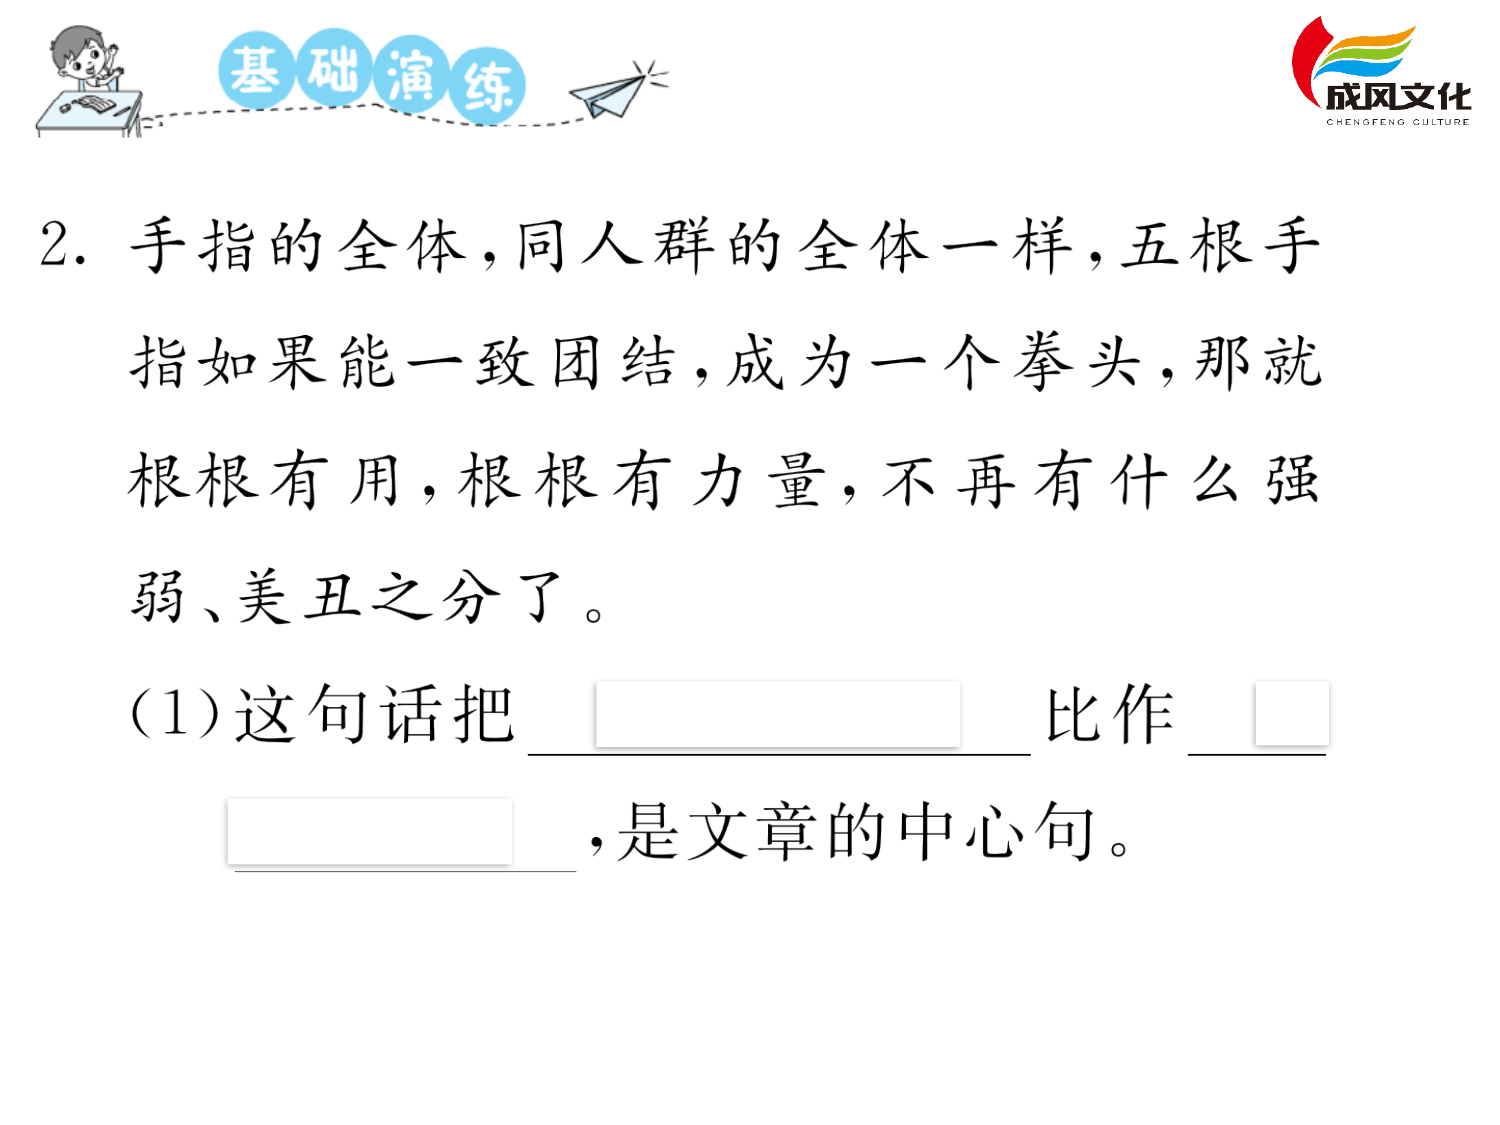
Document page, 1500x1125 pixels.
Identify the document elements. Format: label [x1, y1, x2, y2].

picture [35, 176, 1453, 892]
picture [29, 10, 680, 149]
picture [1281, 0, 1489, 136]
